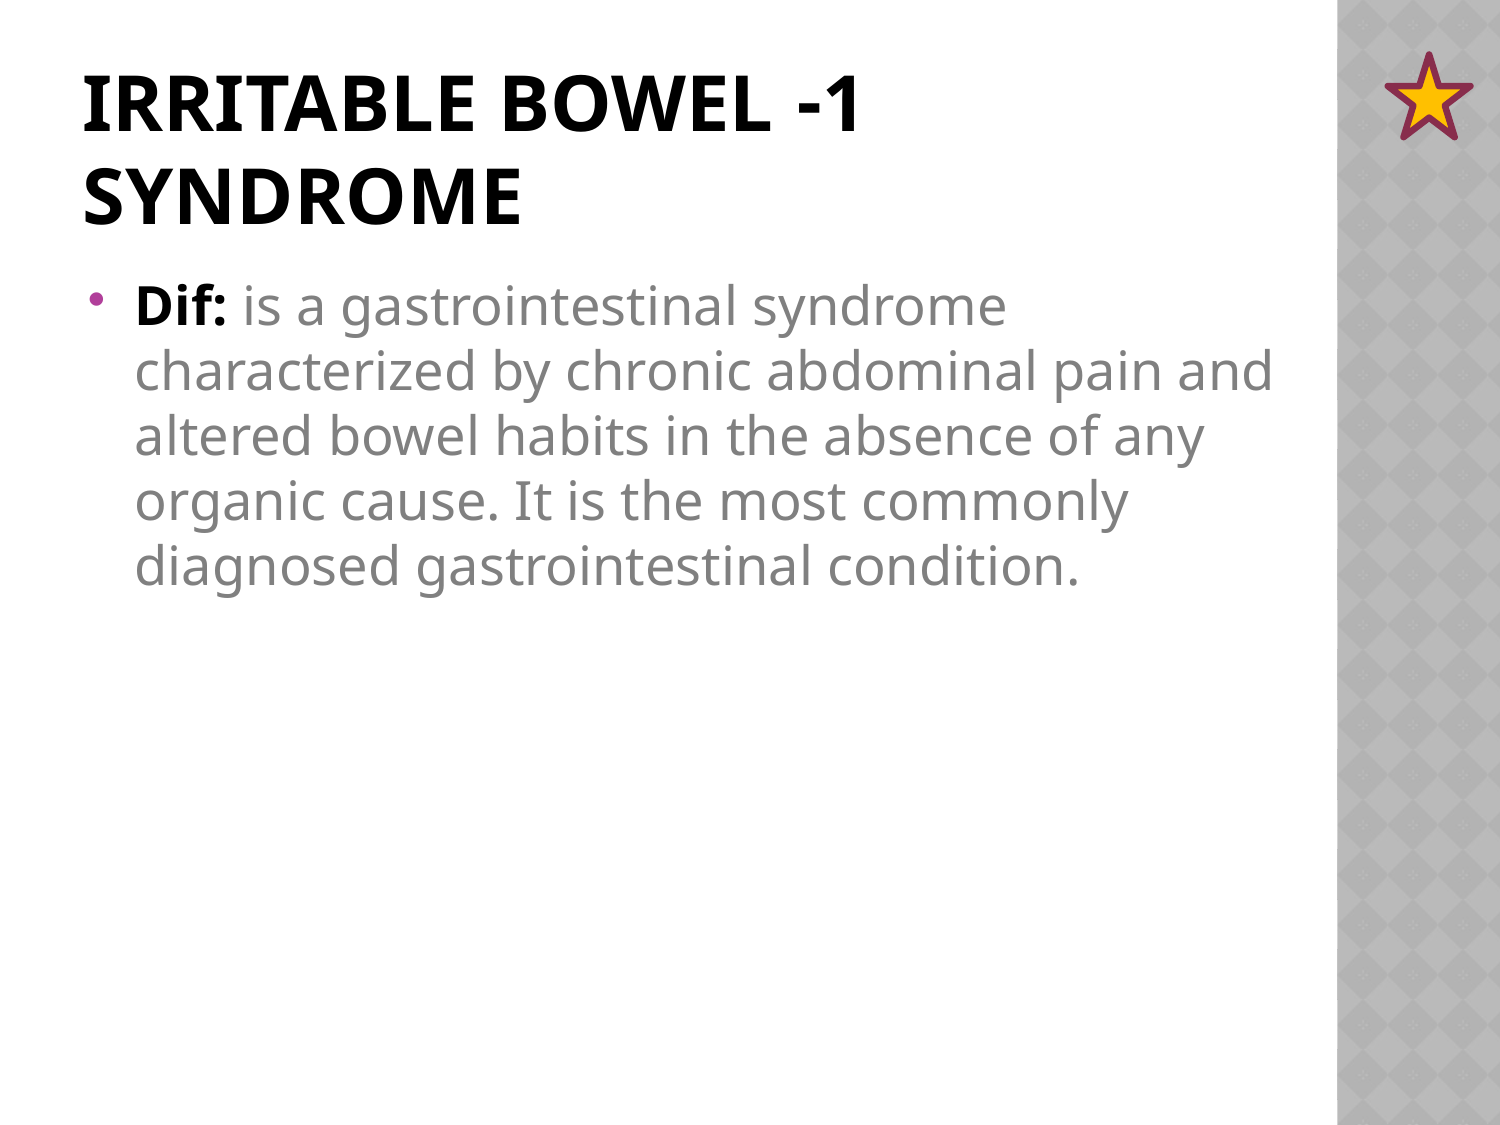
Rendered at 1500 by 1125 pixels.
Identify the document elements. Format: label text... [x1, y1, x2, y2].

title 1- Irritable bowel syndrome [75, 52, 1263, 240]
text_box [1384, 51, 1474, 141]
list Dif: is a gastrointestinal syndrome characterized by chronic abdominal pain and altered bowel habits in the absence of any organic cause. It is the most commonly diagnosed gastrointestinal condition. [75, 264, 1306, 1059]
